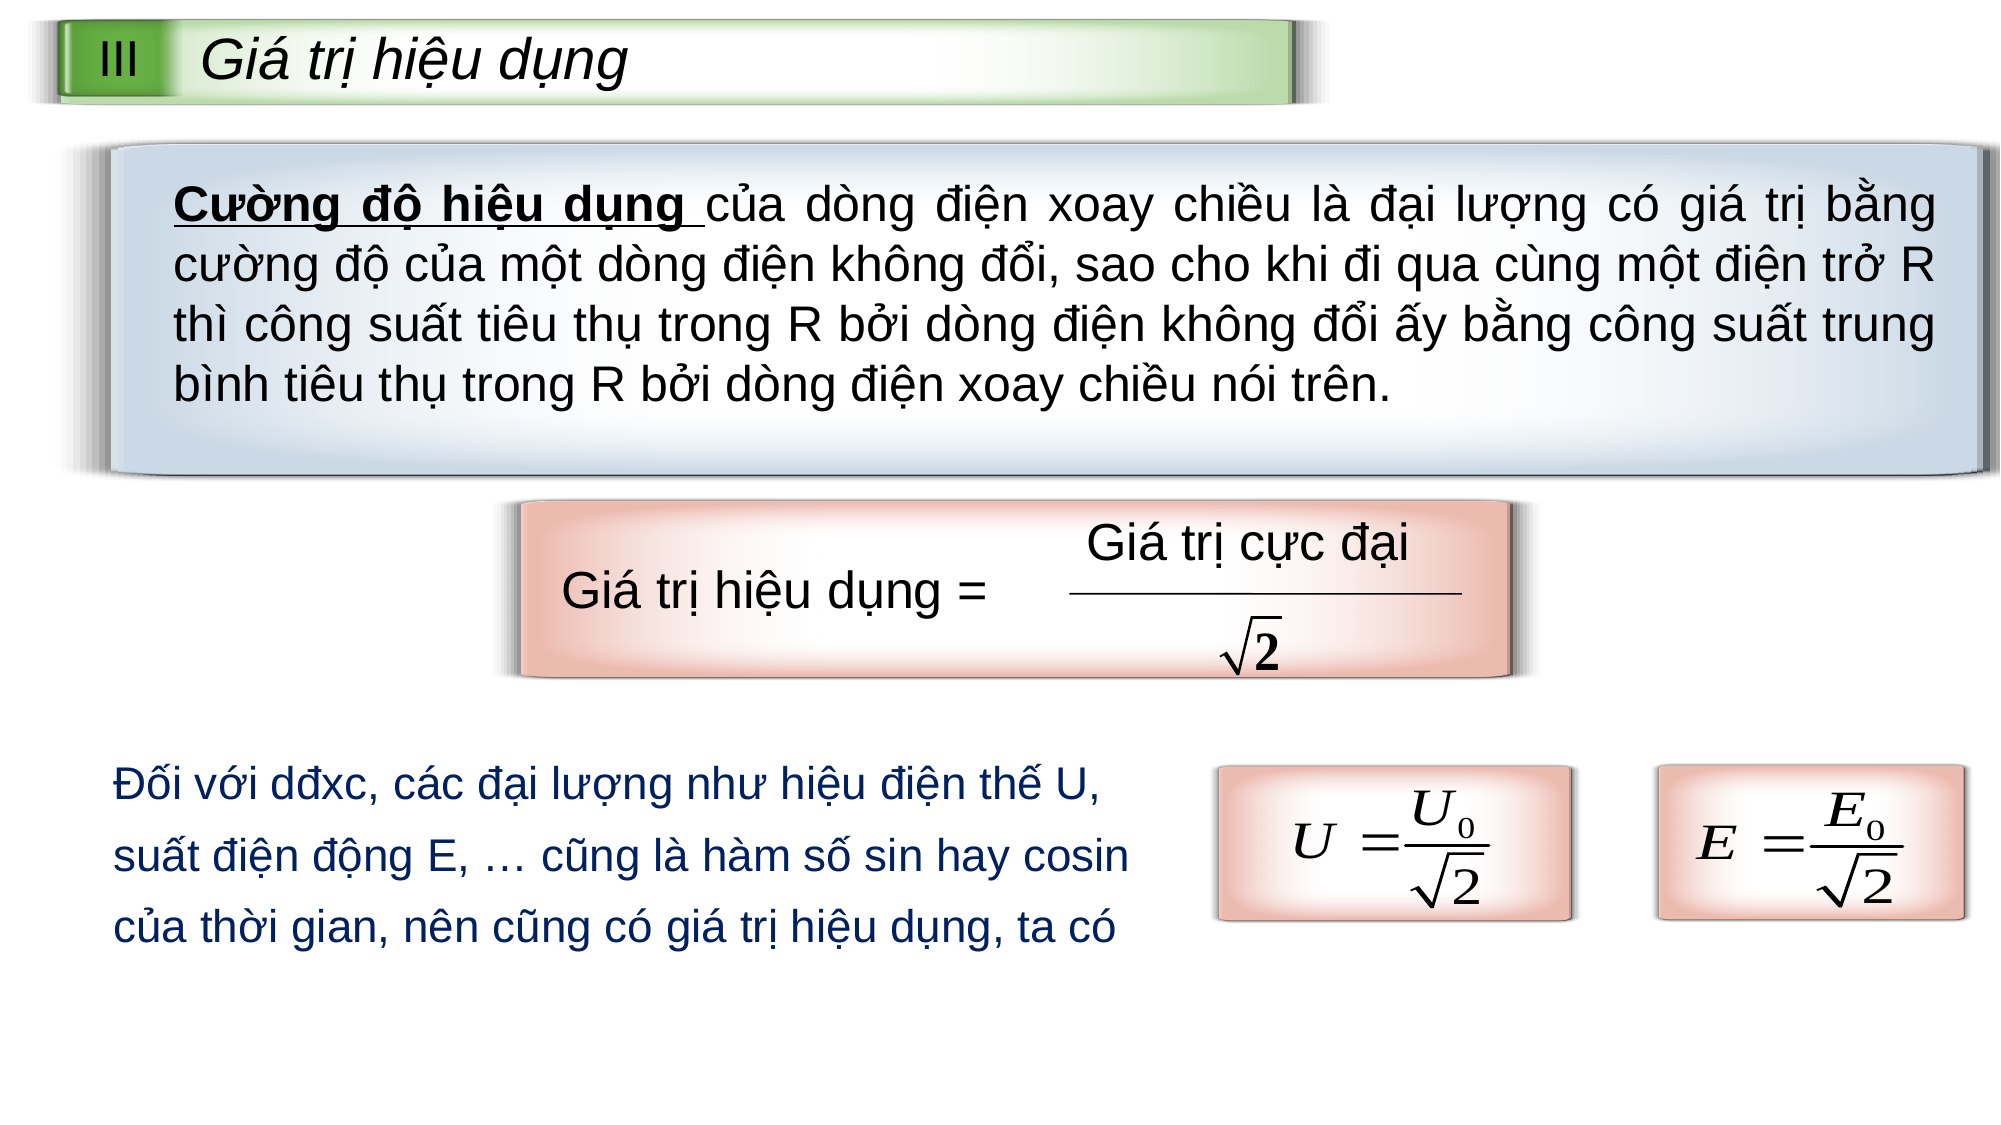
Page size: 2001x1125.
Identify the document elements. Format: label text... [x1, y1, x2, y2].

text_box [55, 137, 2000, 482]
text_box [0, 12, 1407, 106]
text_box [1209, 763, 1583, 924]
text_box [491, 497, 1611, 685]
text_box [1649, 762, 1975, 923]
text_box Đối với dđxc, các đại lượng như hiệu điện thế U, suất điện động E, … cũng là hàm số sin hay cosin của thời gian, nên cũng có giá trị hiệu dụng, ta có [98, 730, 1210, 960]
